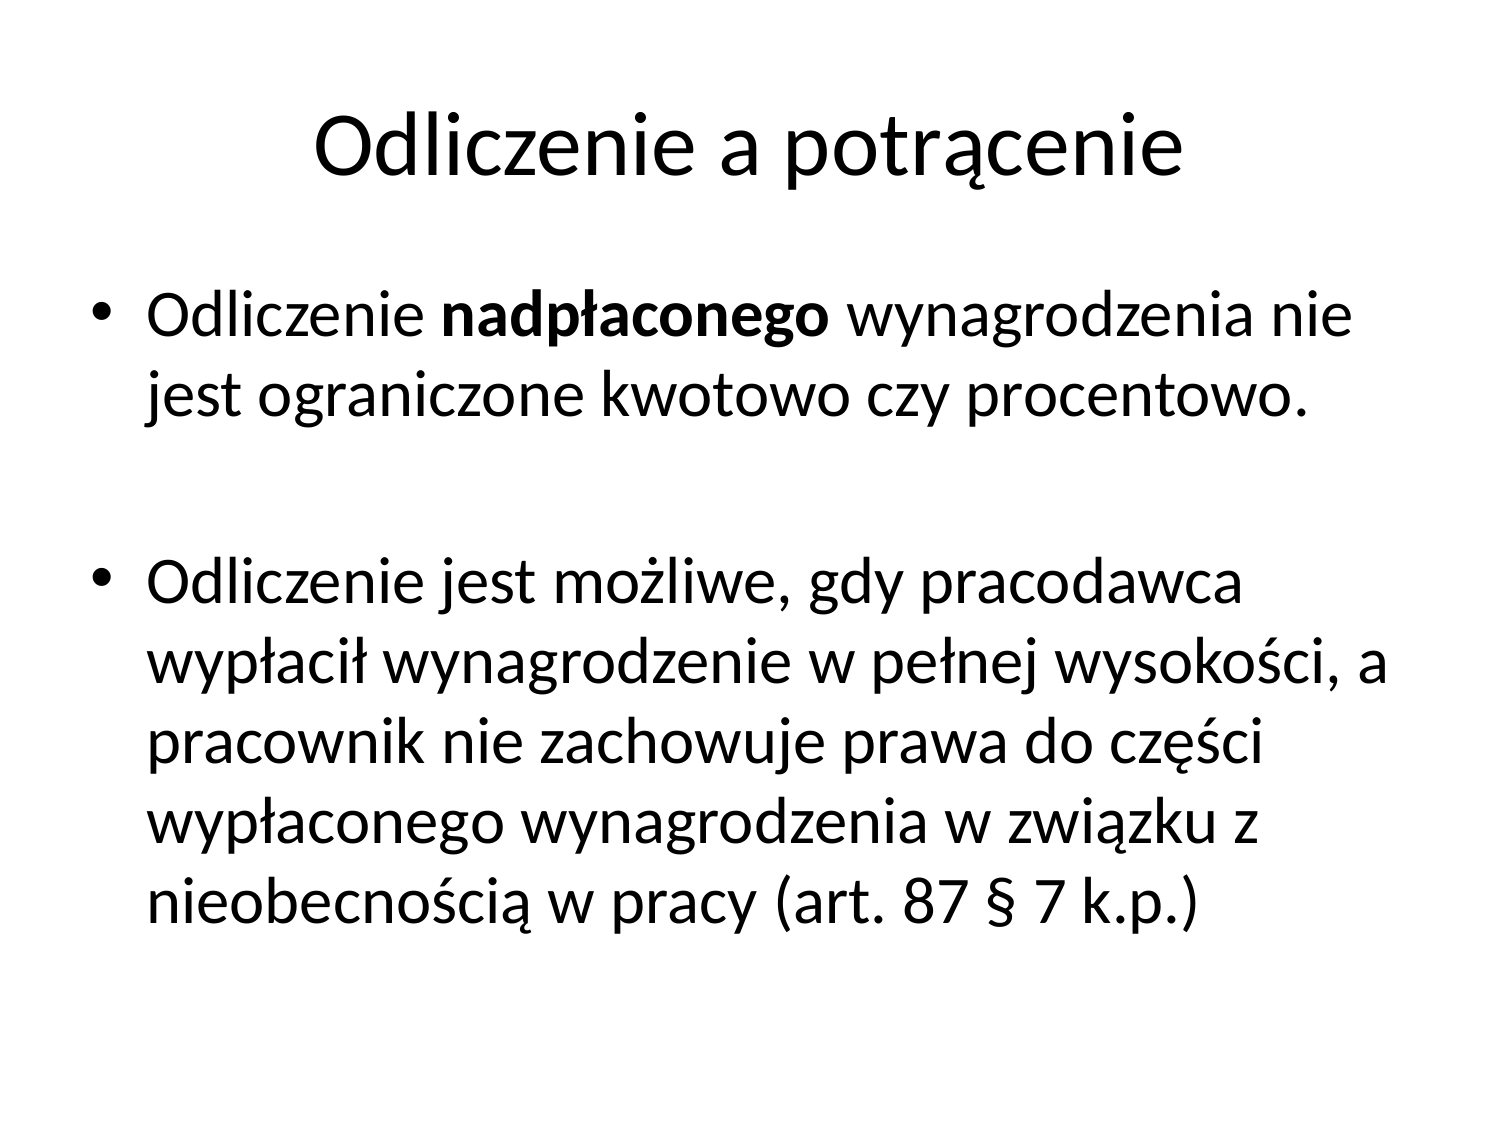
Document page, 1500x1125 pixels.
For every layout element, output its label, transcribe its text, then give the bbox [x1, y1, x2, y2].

list Odliczenie nadpłaconego wynagrodzenia nie jest ograniczone kwotowo czy procentowo. Odliczenie jest możliwe, gdy pracodawca wypłacił wynagrodzenie w pełnej wysokości, a pracownik nie zachowuje prawa do części wypłaconego wynagrodzenia w związku z nieobecnością w pracy (art. 87 § 7 k.p.) [74, 262, 1426, 1006]
title Odliczenie a potrącenie [74, 44, 1426, 233]
